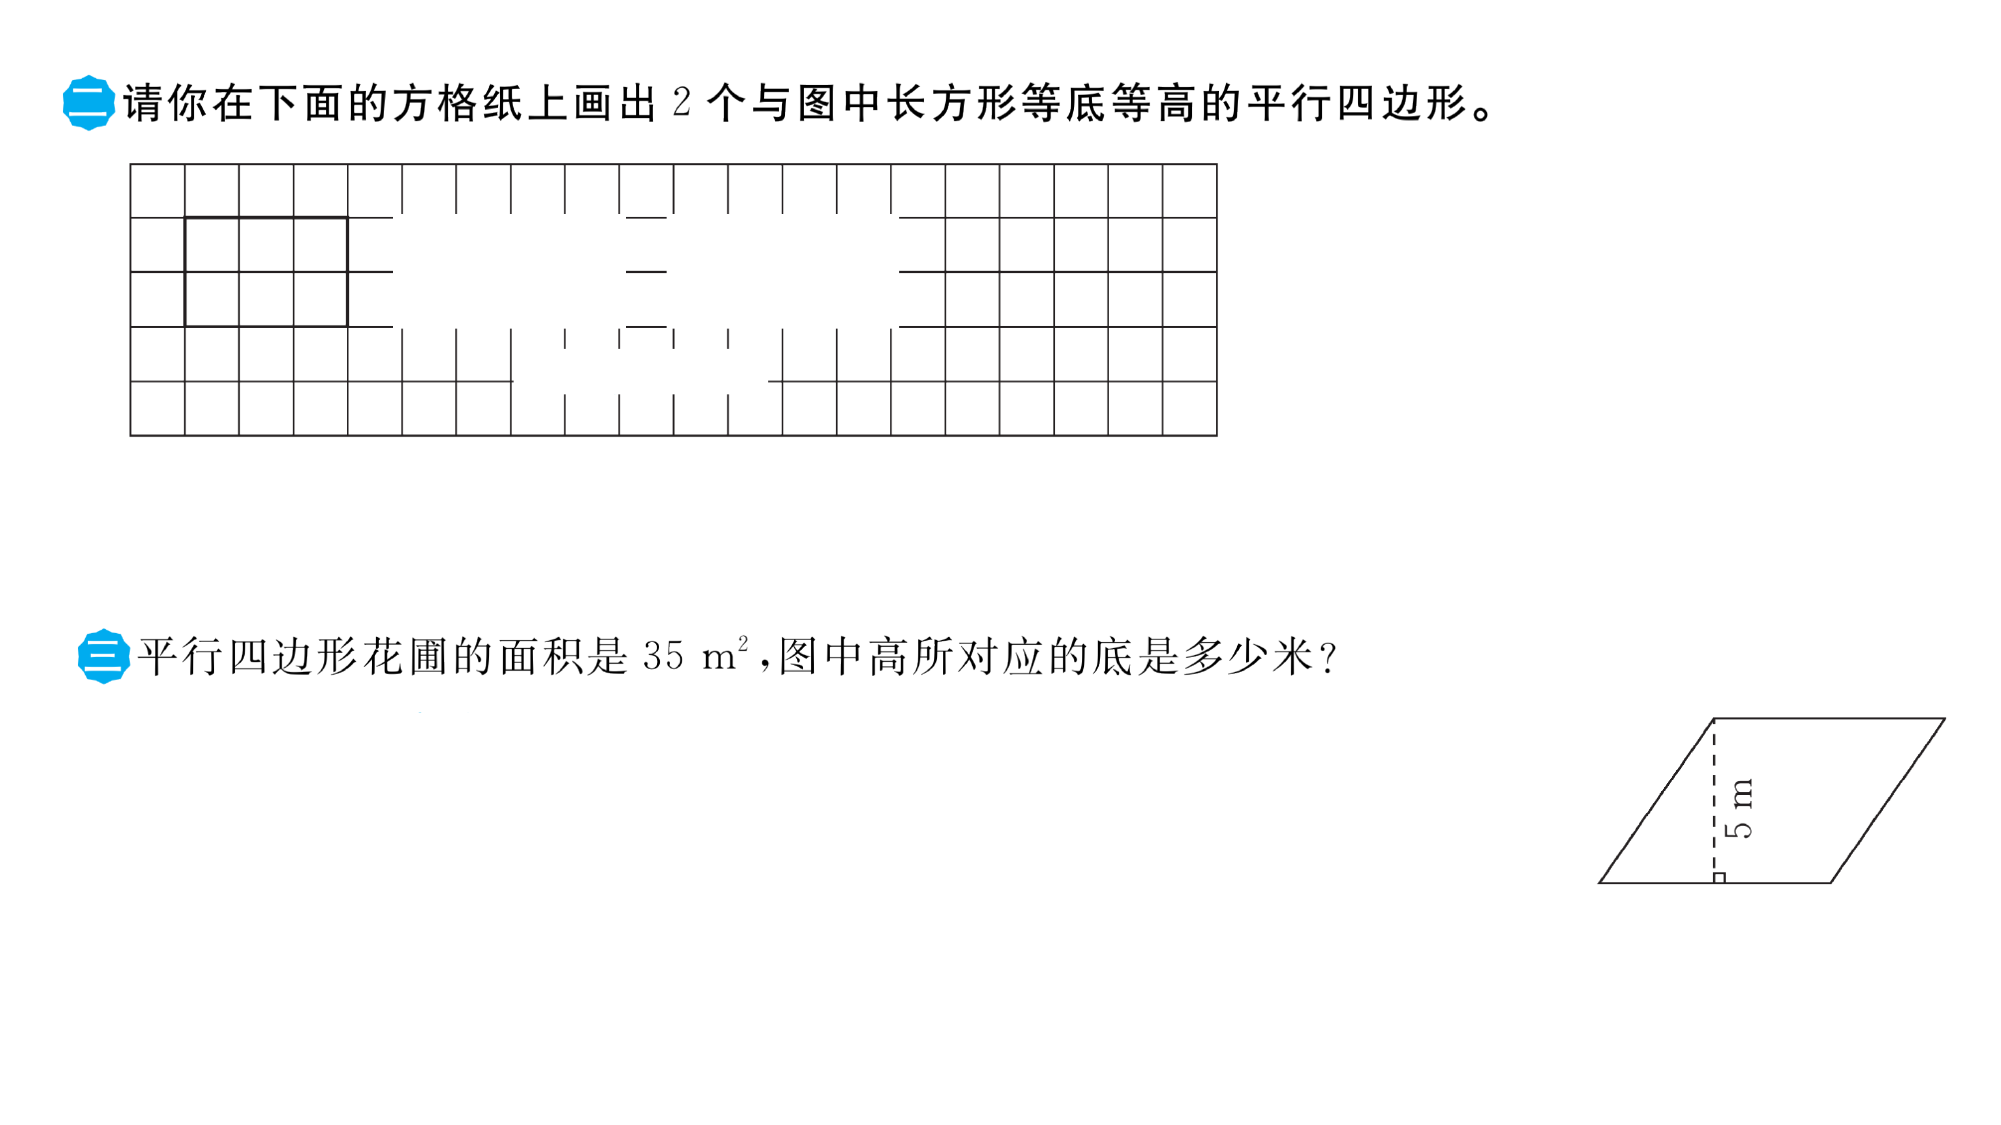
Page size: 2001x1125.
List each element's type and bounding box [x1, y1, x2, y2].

picture [58, 58, 1949, 447]
picture [74, 607, 1965, 979]
